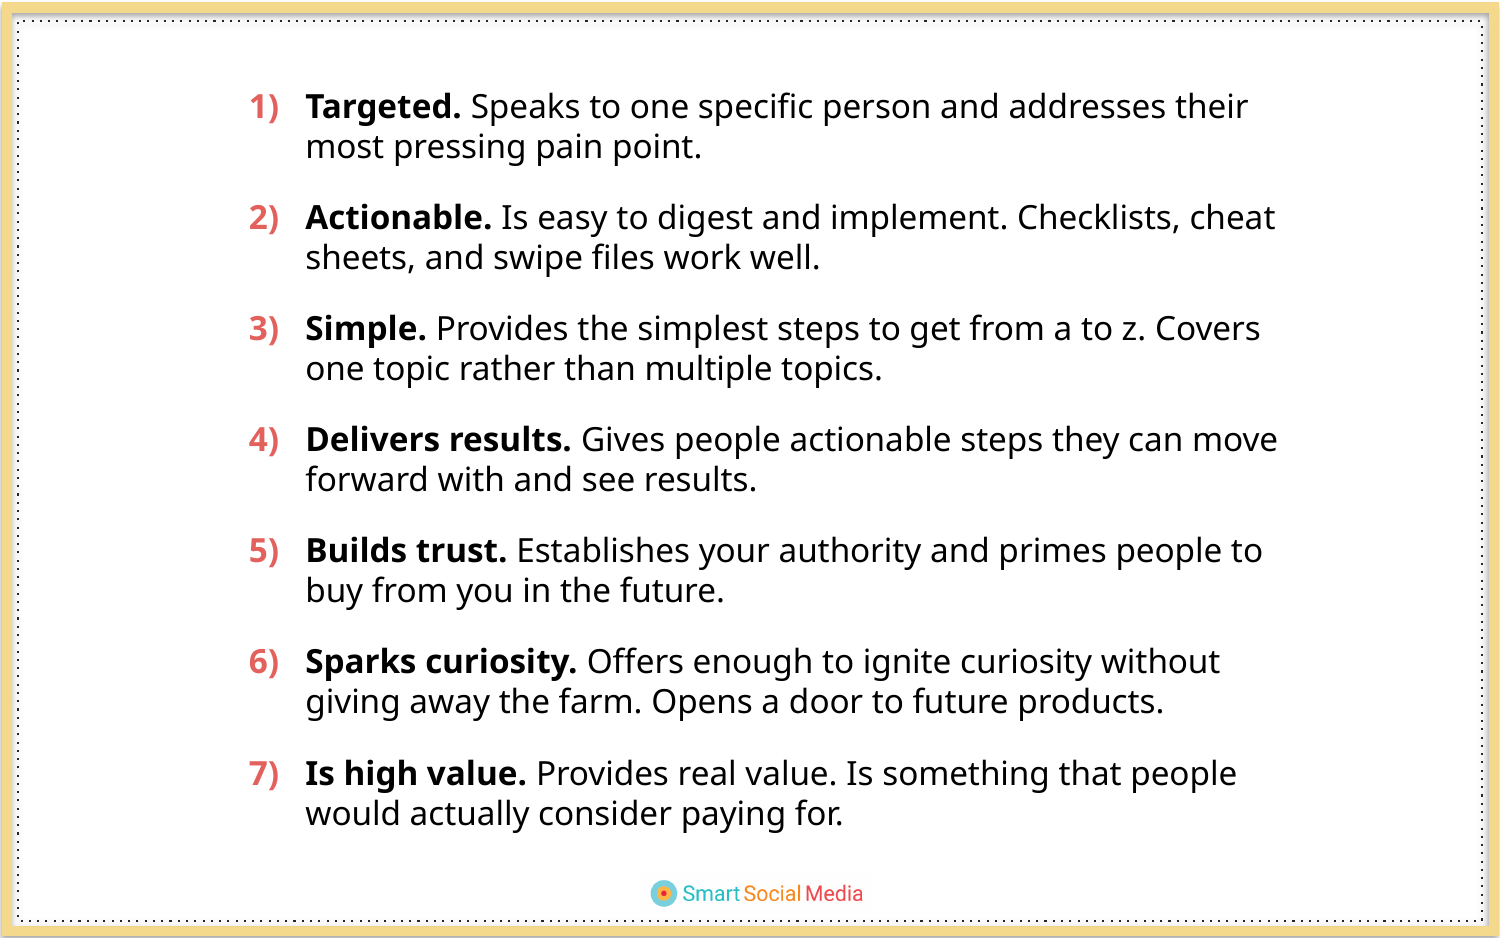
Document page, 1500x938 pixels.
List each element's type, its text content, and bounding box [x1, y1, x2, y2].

text_box Targeted. Speaks to one specific person and addresses their most pressing pain point. Actionable. Is easy to digest and implement. Checklists, cheat sheets, and swipe files work well. Simple. Provides the simplest steps to get from a to z. Covers one topic rather than multiple topics. Delivers results. Gives people actionable steps they can move forward with and see results. Builds trust. Establishes your authority and primes people to buy from you in the future. Sparks curiosity. Offers enough to ignite curiosity without giving away the farm. Opens a door to future products. Is high value. Provides real value. Is something that people would actually consider paying for. [234, 77, 1303, 839]
picture [641, 872, 870, 916]
